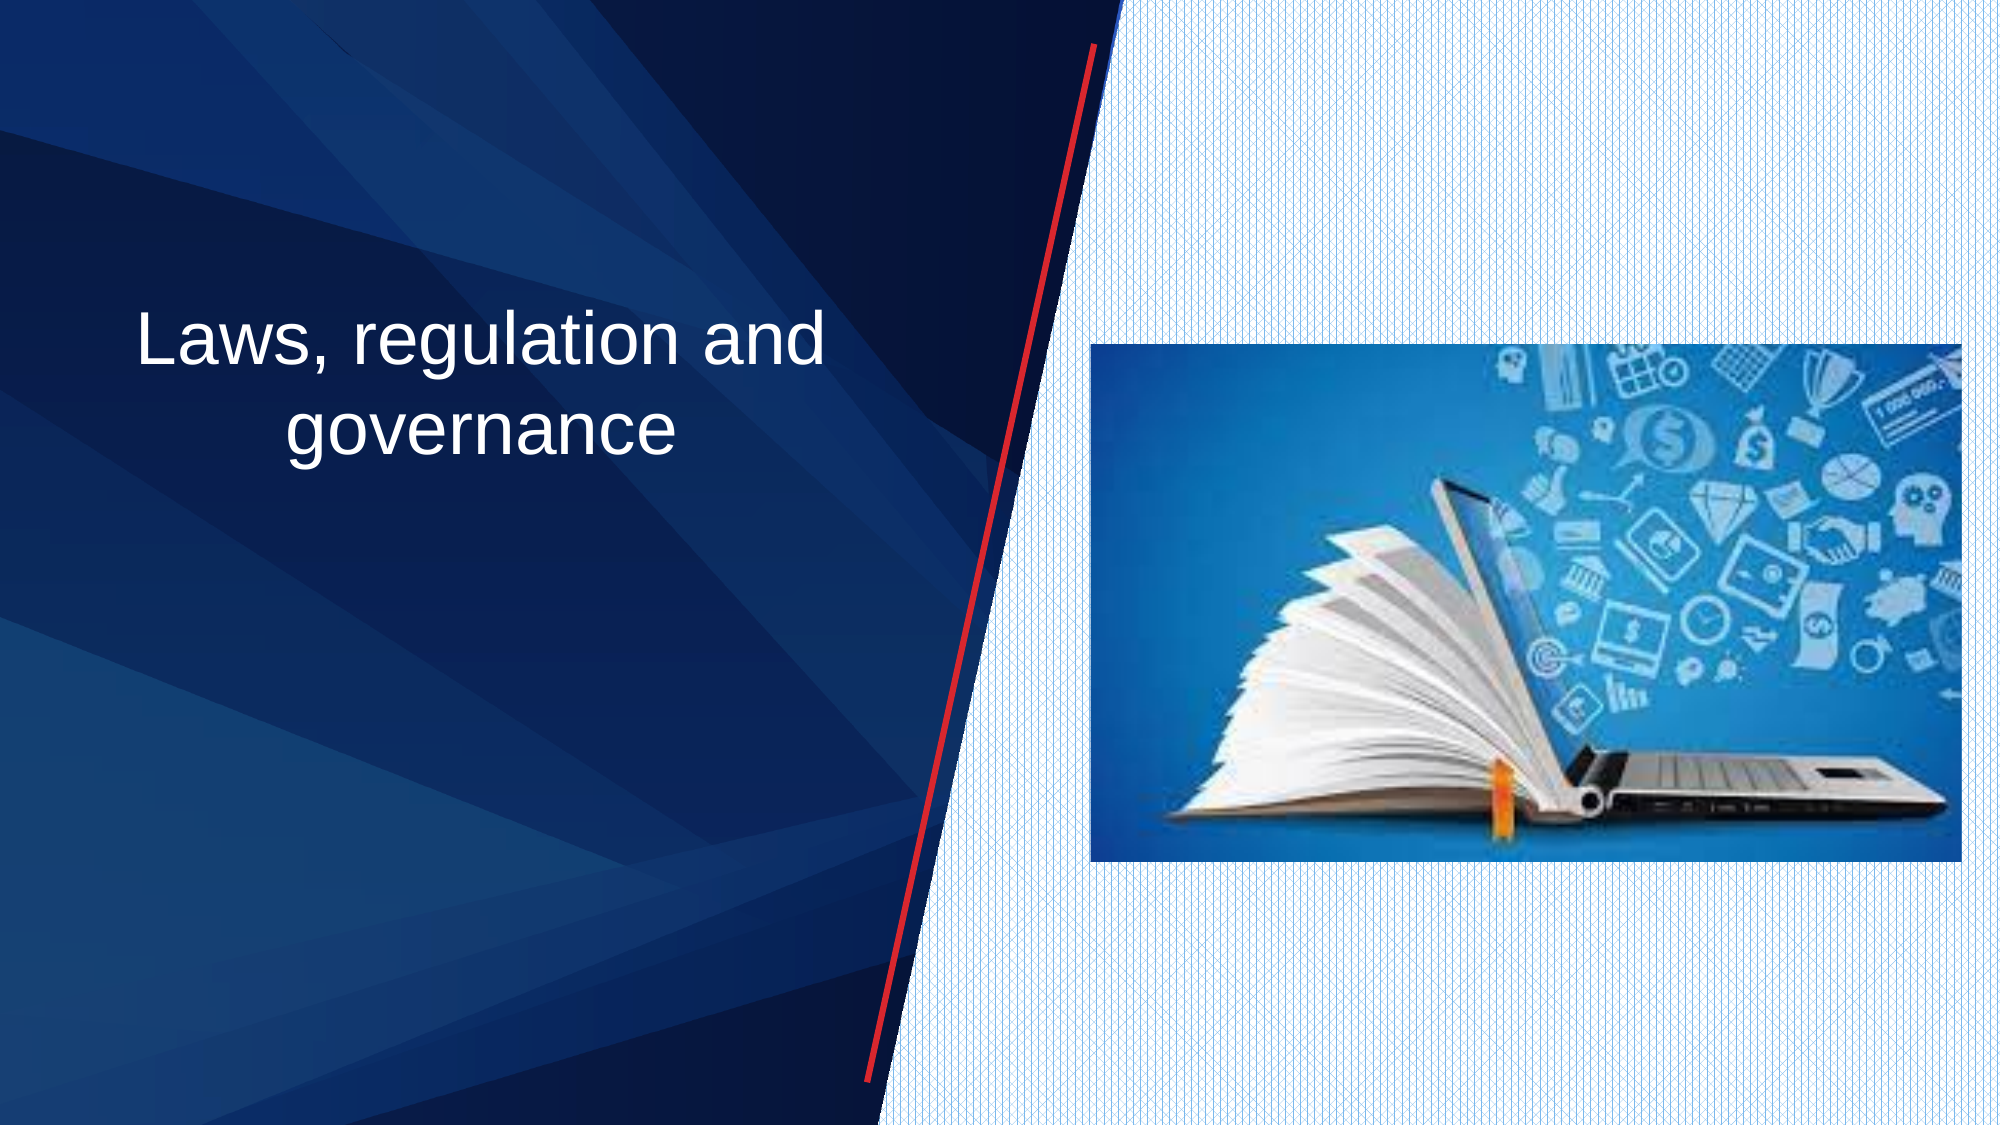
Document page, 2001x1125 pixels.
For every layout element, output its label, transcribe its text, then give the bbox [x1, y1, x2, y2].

picture [0, 0, 1962, 1125]
title Laws, regulation and governance [48, 289, 915, 472]
text_box [1075, 238, 1923, 345]
